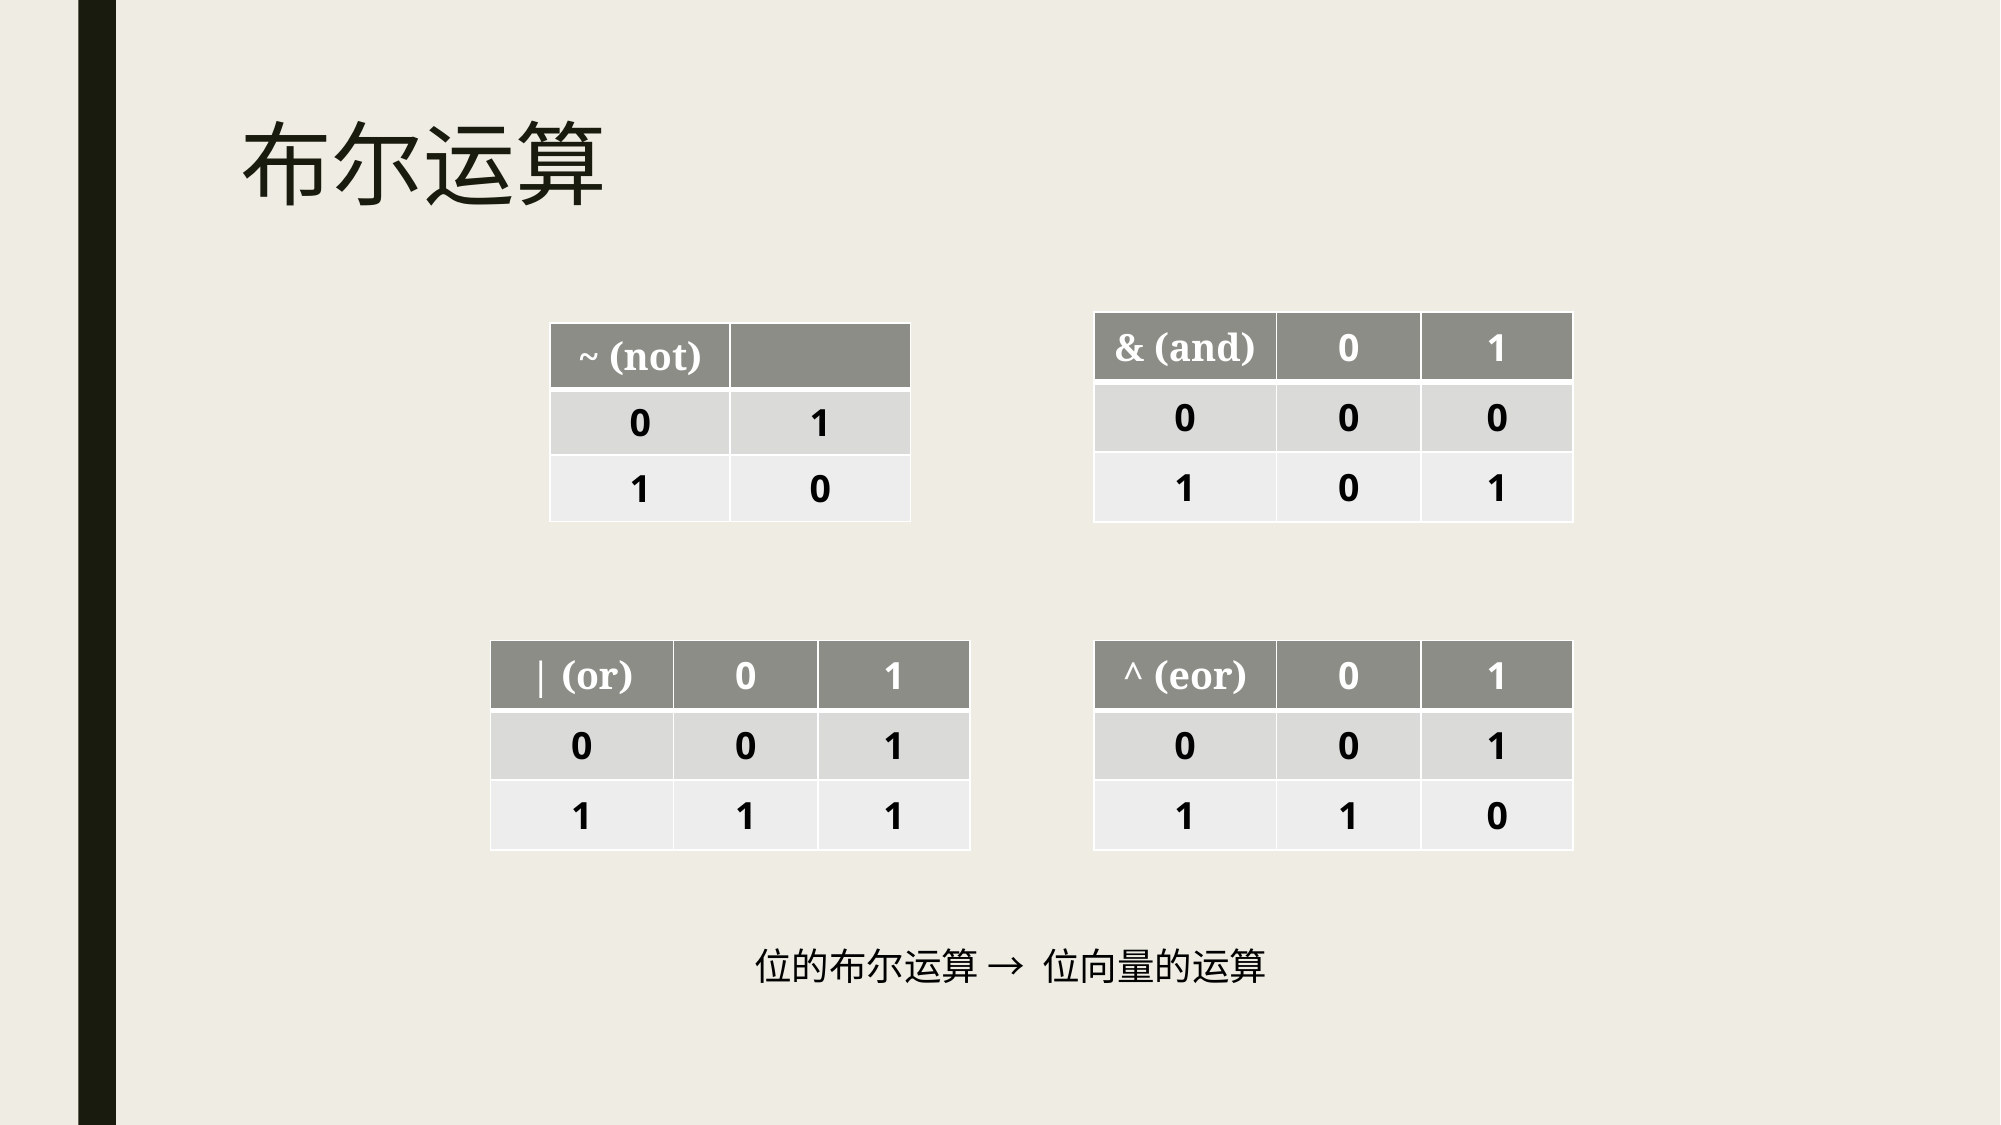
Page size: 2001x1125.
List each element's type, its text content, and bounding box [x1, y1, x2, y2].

table_header 0 [1277, 641, 1420, 708]
table_cell 0 [674, 713, 817, 779]
table_cell 0 [1422, 781, 1572, 849]
table_cell 1 [1422, 453, 1572, 521]
title 布尔运算 [225, 112, 1800, 357]
table_cell 1 [674, 781, 817, 849]
table_cell 0 [1095, 385, 1276, 451]
text_box 位的布尔运算 → 位向量的运算 [739, 935, 1312, 996]
table_header 0 [674, 641, 817, 708]
table_cell 0 [1277, 385, 1420, 451]
table_cell 1 [1422, 713, 1572, 779]
table_cell 1 [819, 713, 969, 779]
table_header ~ (not) [551, 324, 729, 387]
table_header 0 [1277, 313, 1420, 379]
table_cell 0 [1095, 713, 1276, 779]
table_cell 0 [1277, 713, 1420, 779]
table_cell 0 [1422, 385, 1572, 451]
table_header [731, 324, 910, 387]
table_cell 1 [491, 781, 673, 849]
table_cell 1 [731, 392, 910, 454]
table_header 1 [1422, 641, 1572, 708]
table_cell 1 [1095, 453, 1276, 521]
table_cell 1 [1277, 781, 1420, 849]
table_cell 1 [551, 456, 729, 521]
table_header ^ (eor) [1095, 641, 1276, 708]
table_cell 0 [731, 456, 910, 521]
table_header | (or) [491, 641, 673, 708]
table_cell 0 [491, 713, 673, 779]
table_cell 1 [819, 781, 969, 849]
table_header 1 [1422, 313, 1572, 379]
table_header 1 [819, 641, 969, 708]
table_header & (and) [1095, 313, 1276, 379]
table_cell 1 [1095, 781, 1276, 849]
table_cell 0 [1277, 453, 1420, 521]
table_cell 0 [551, 392, 729, 454]
